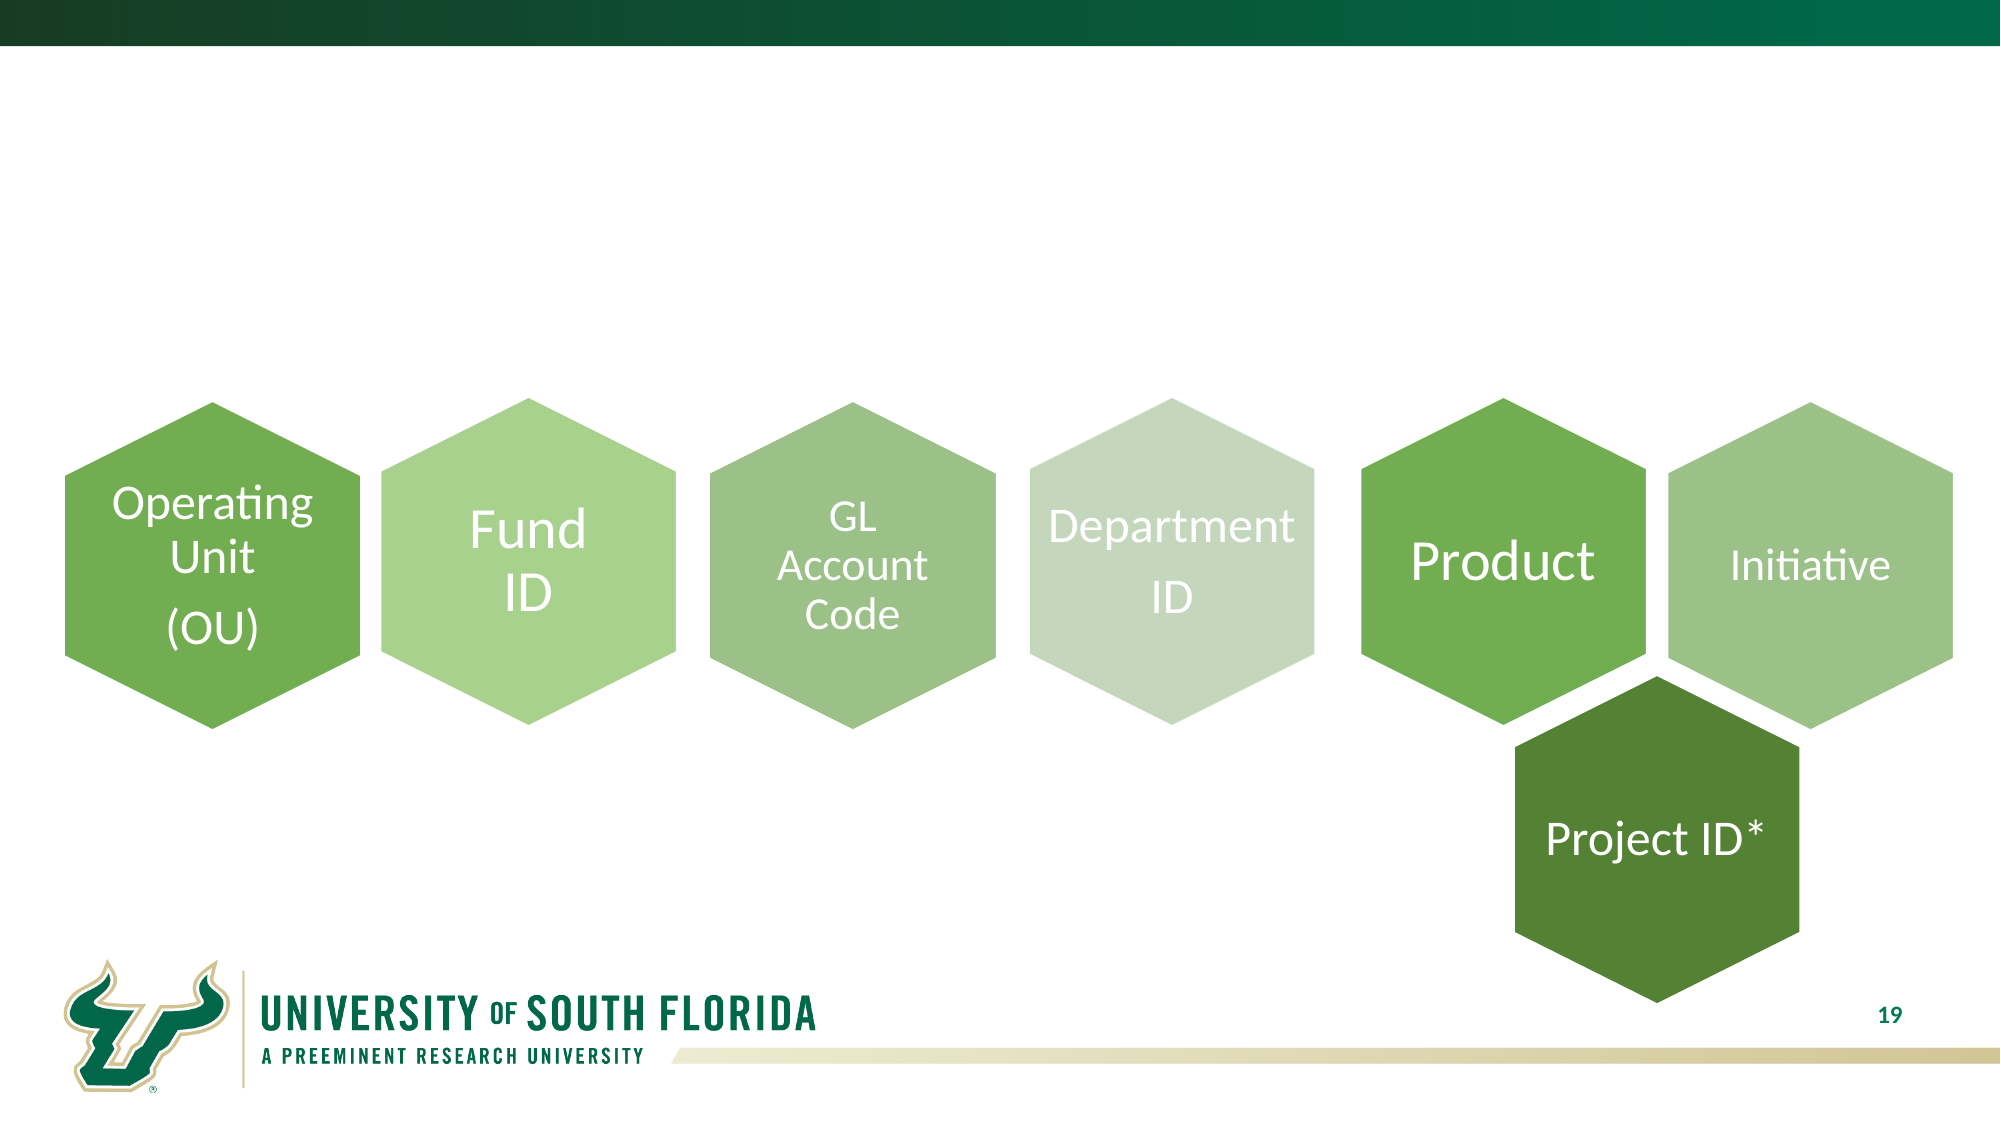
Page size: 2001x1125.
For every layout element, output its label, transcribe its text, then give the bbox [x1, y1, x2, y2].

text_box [1667, 400, 1954, 731]
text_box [380, 396, 677, 727]
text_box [1360, 396, 1647, 727]
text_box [63, 400, 362, 731]
picture [0, 0, 2000, 1125]
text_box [1028, 396, 1316, 727]
slide_number 19 [1778, 991, 1918, 1036]
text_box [1513, 674, 1801, 1005]
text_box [708, 400, 997, 731]
